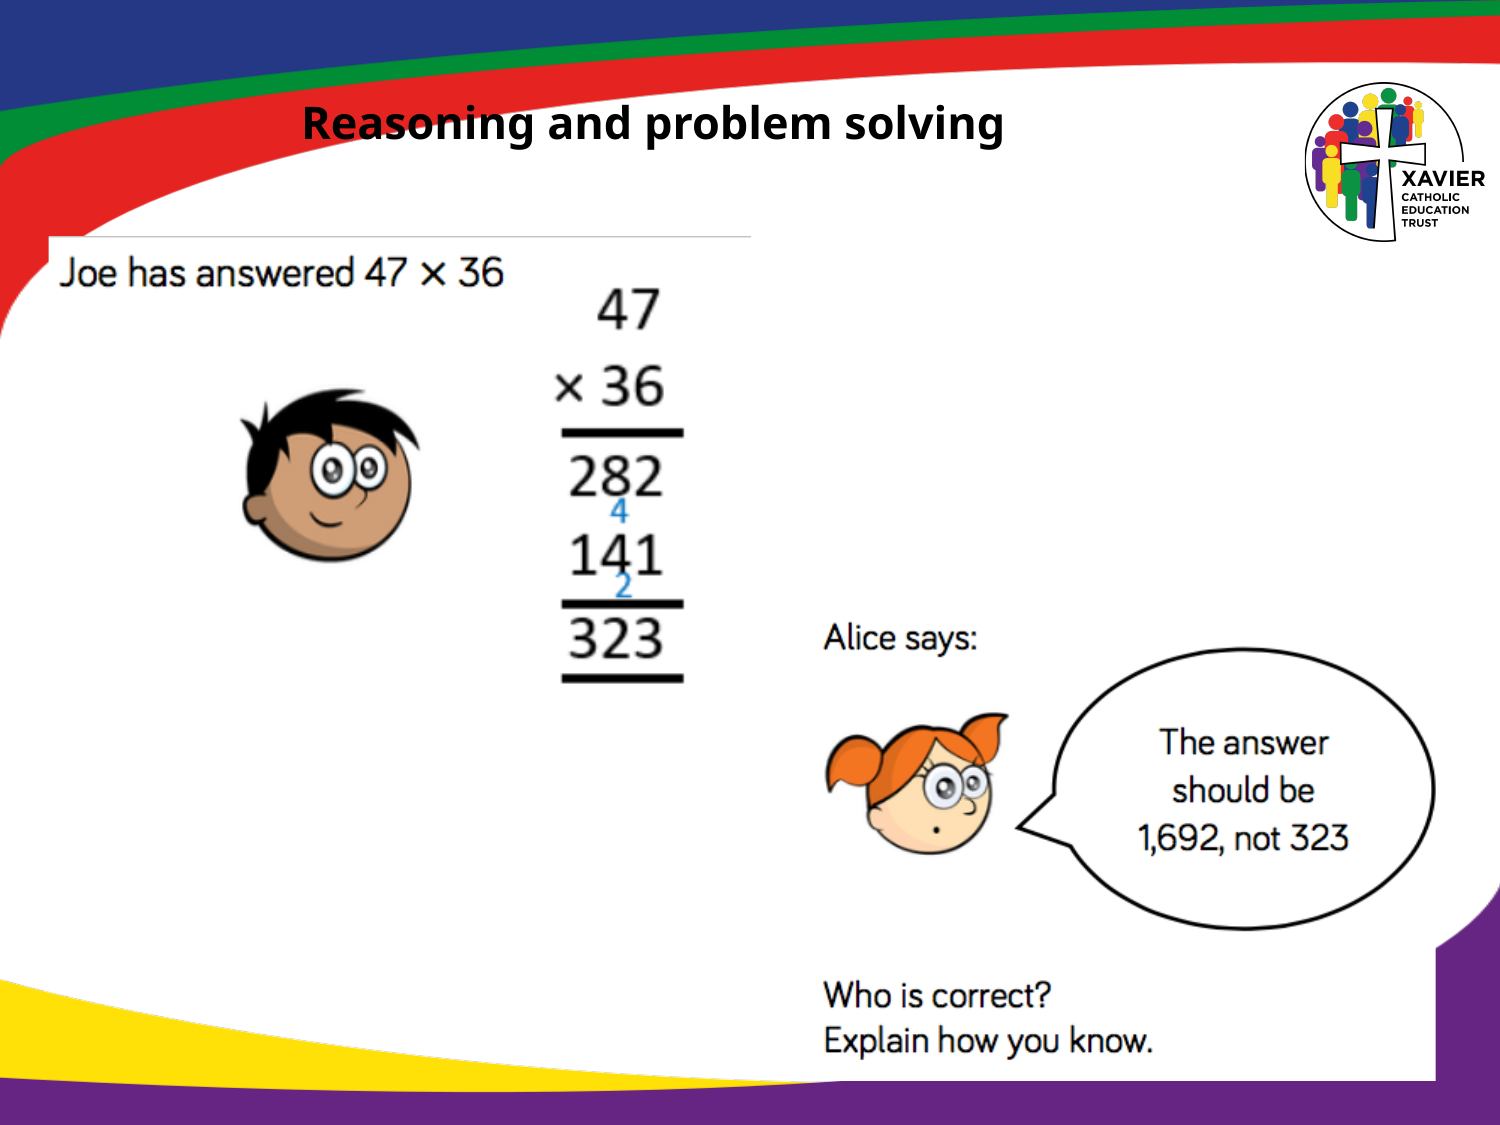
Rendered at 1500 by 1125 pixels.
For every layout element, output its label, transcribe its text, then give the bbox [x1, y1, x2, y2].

picture [48, 236, 752, 701]
title Reasoning and problem solving [182, 92, 1125, 158]
picture [813, 612, 1436, 1081]
